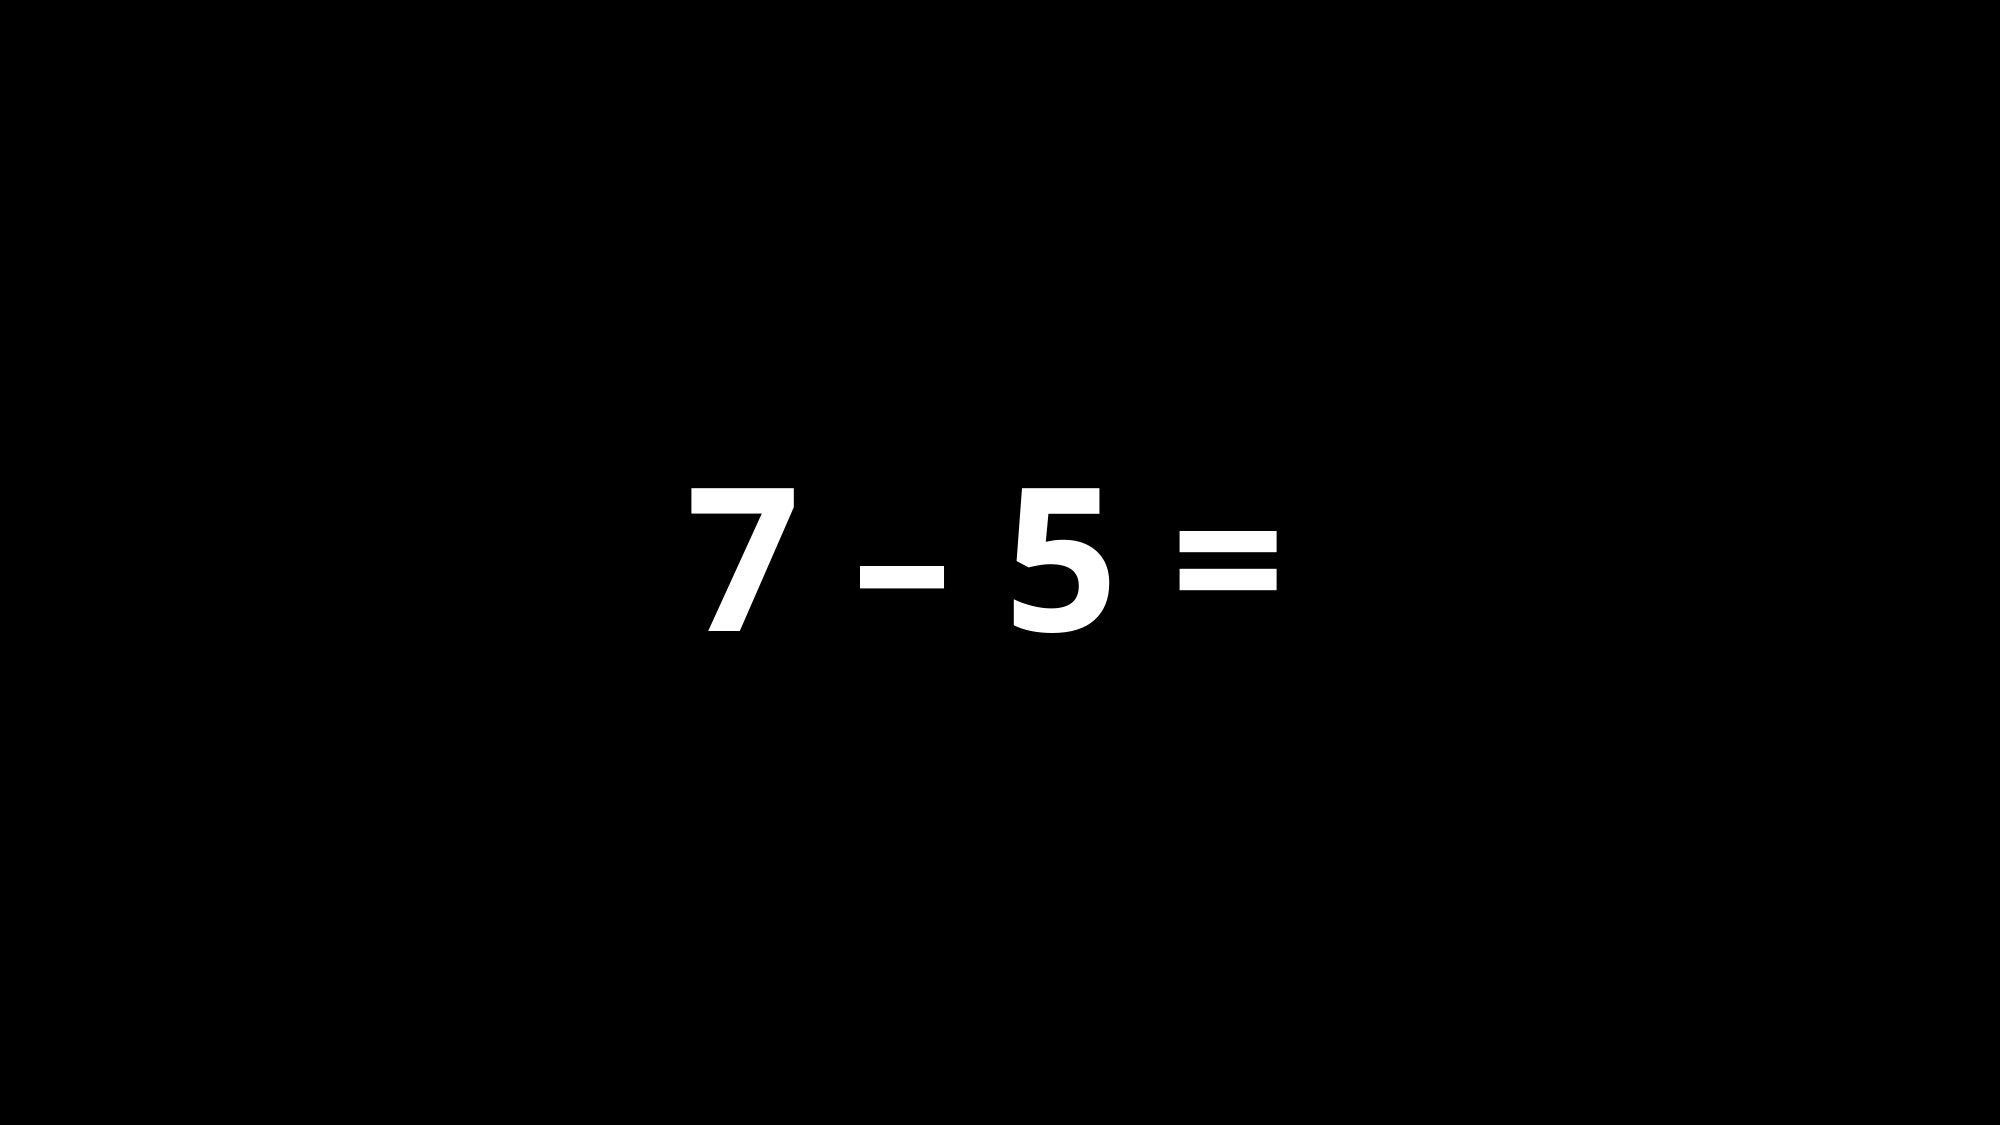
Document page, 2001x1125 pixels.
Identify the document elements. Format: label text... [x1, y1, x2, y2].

title 7 – 5 = [235, 290, 1736, 682]
